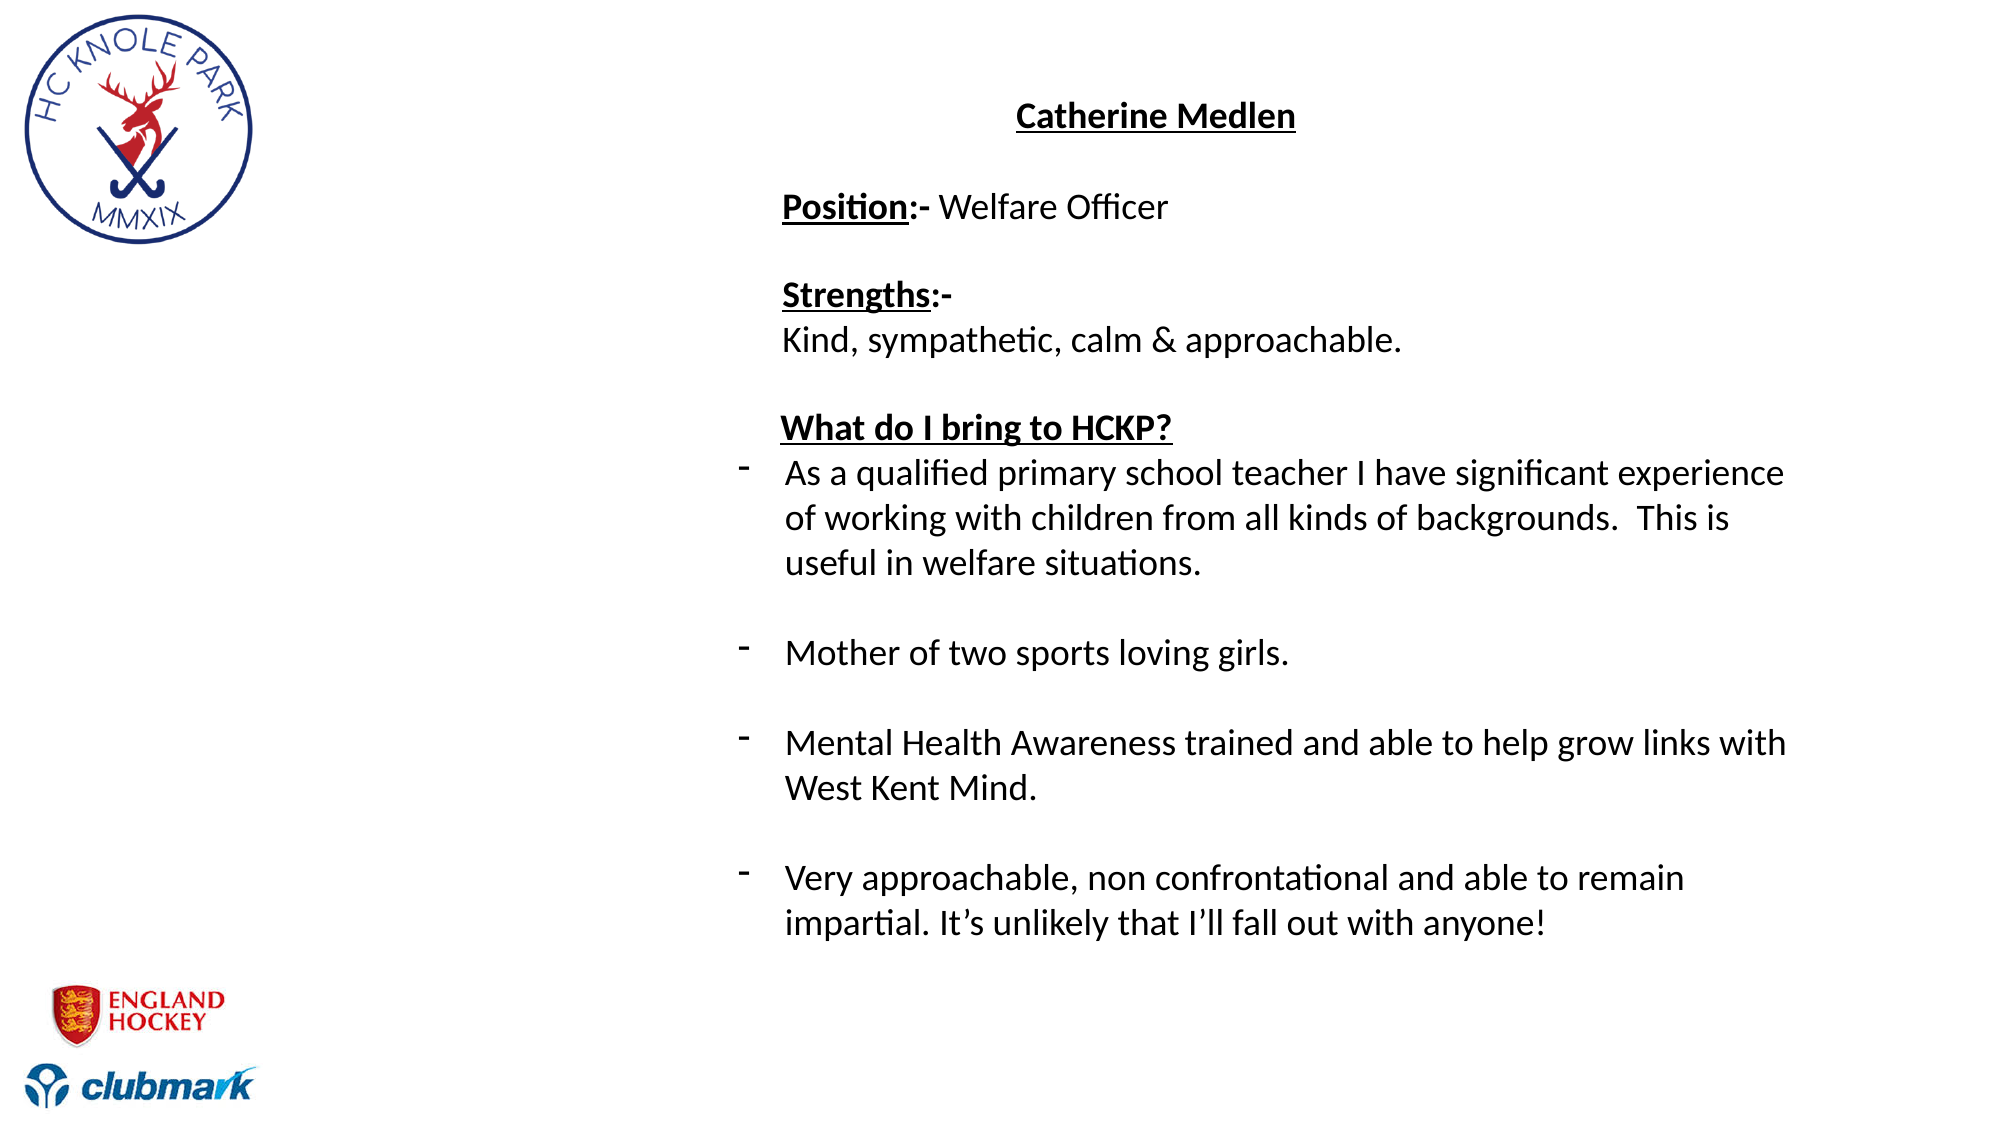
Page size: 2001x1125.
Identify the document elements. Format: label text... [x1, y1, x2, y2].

text_box Catherine Medlen [1001, 83, 1360, 144]
picture [0, 972, 291, 1125]
text_box What do I bring to HCKP? As a qualified primary school teacher I have significant experience of working with children from all kinds of backgrounds. This is useful in welfare situations. Mother of two sports loving girls. Mental Health Awareness trained and able to help grow links with West Kent Mind. Very approachable, non confrontational and able to remain impartial. It’s unlikely that I’ll fall out with anyone! [723, 395, 1808, 996]
picture [0, 0, 294, 254]
text_box Position:- Welfare Officer [767, 174, 1514, 235]
text_box Strengths:- Kind, sympathetic, calm & approachable. [767, 262, 1579, 368]
